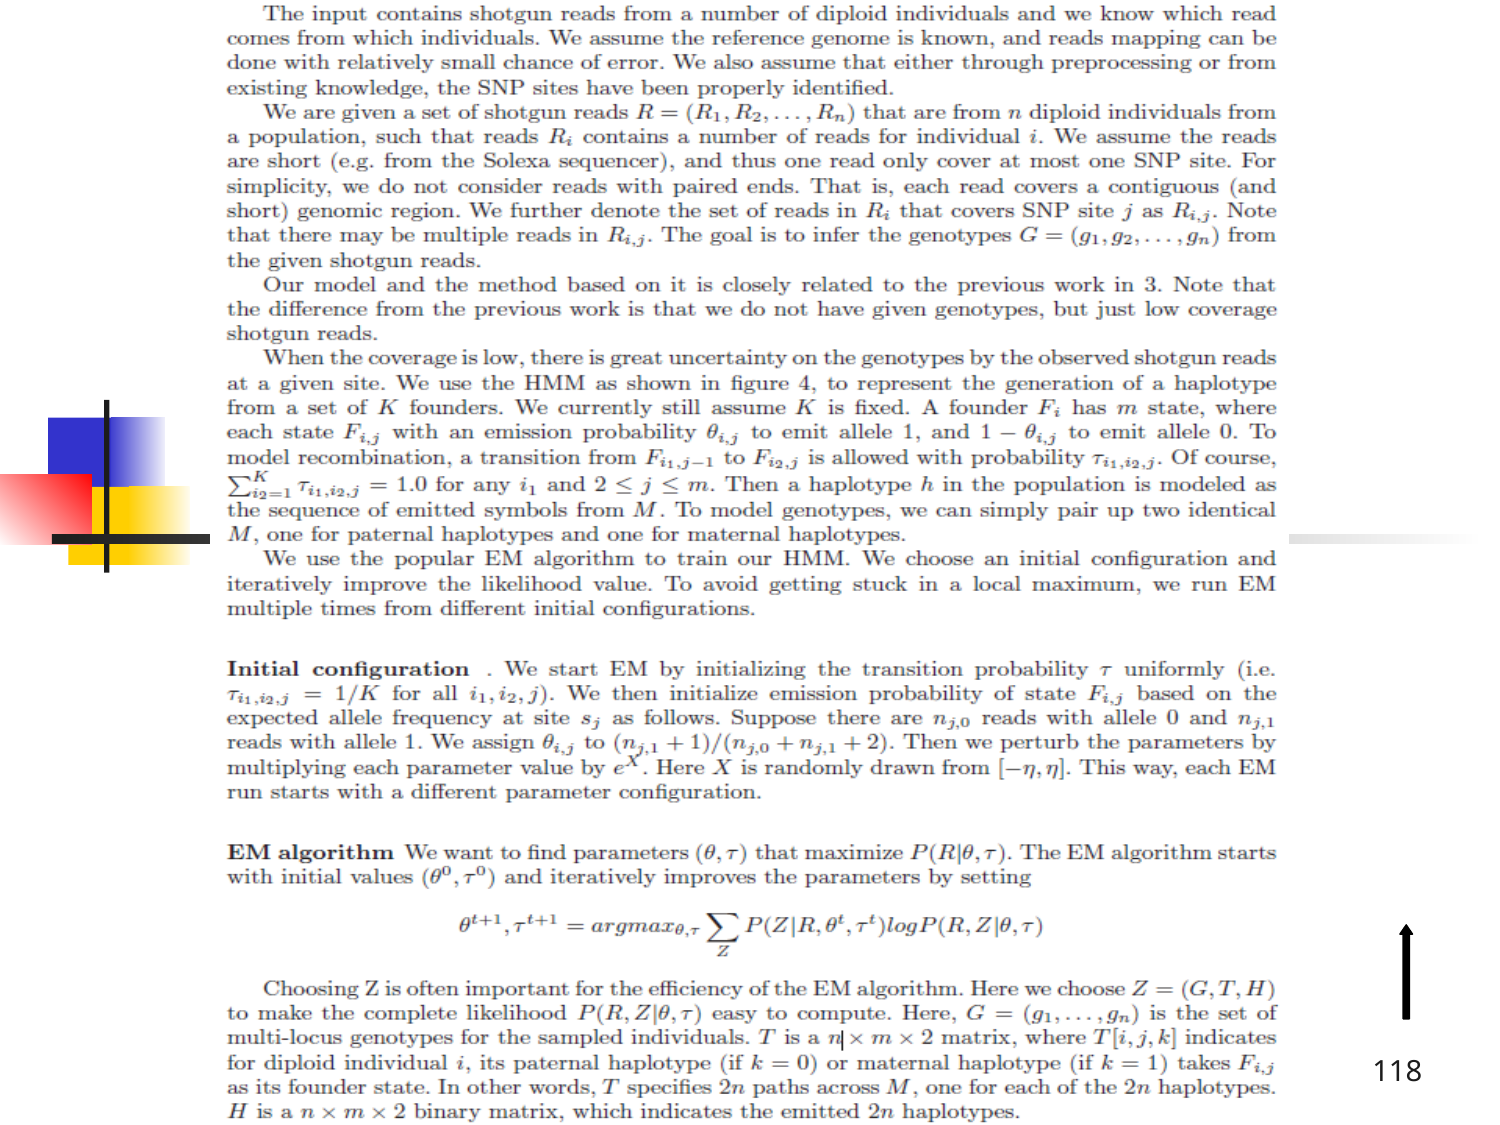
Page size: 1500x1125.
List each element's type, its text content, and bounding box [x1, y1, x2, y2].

text_box [1399, 924, 1413, 1019]
picture [210, 0, 1290, 1125]
slide_number 118 [1293, 1024, 1438, 1101]
